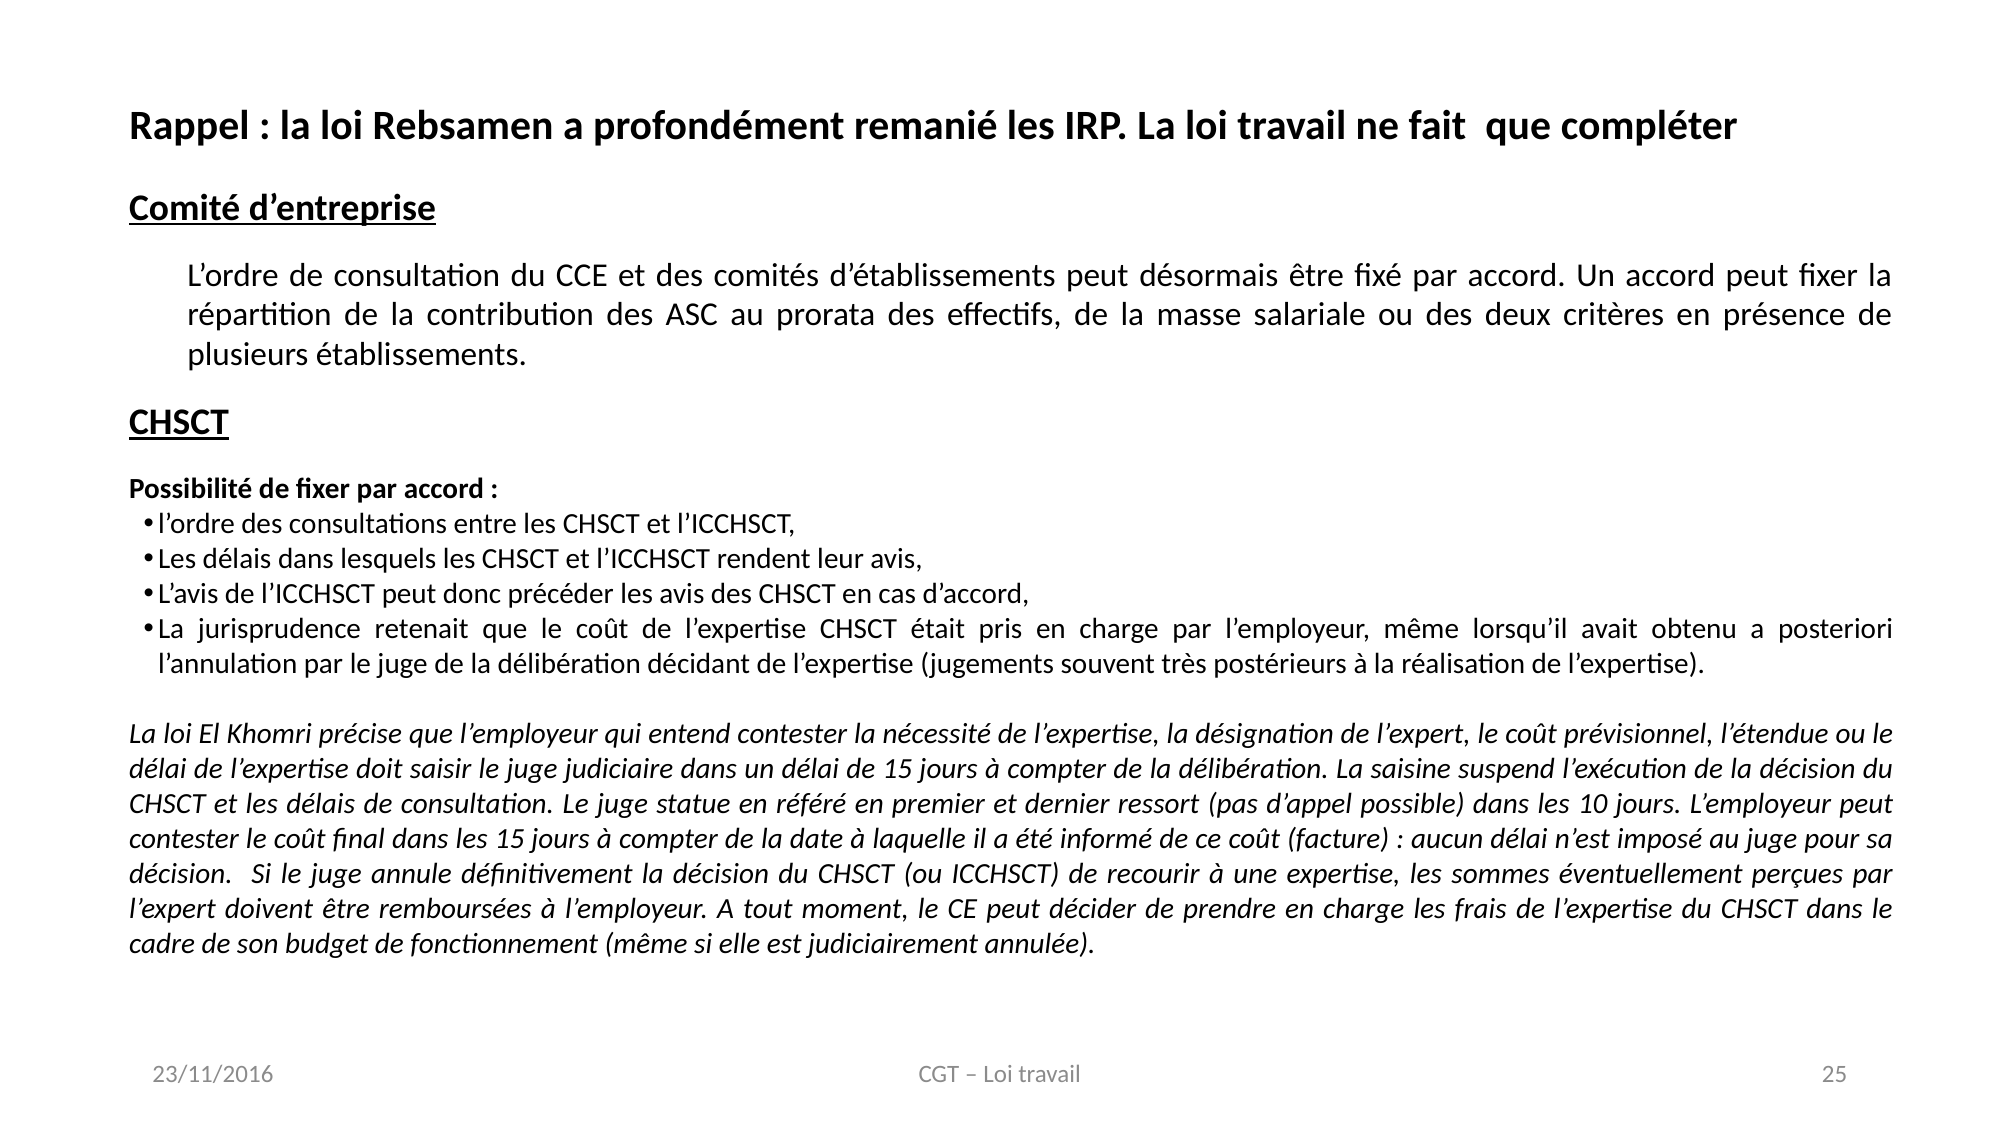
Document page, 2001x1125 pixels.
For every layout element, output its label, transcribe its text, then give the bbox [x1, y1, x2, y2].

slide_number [137, 1042, 588, 1103]
text_box Comité d’entreprise L’ordre de consultation du CCE et des comités d’établissements peut désormais être fixé par accord. Un accord peut fixer la répartition de la contribution des ASC au prorata des effectifs, de la masse salariale ou des deux critères en présence de plusieurs établissements. CHSCT Possibilité de fixer par accord : l’ordre des consultations entre les CHSCT et l’ICCHSCT, Les délais dans lesquels les CHSCT et l’ICCHSCT rendent leur avis, L’avis de l’ICCHSCT peut donc précéder les avis des CHSCT en cas d’accord, La jurisprudence retenait que le coût de l’expertise CHSCT était pris en charge par l’employeur, même lorsqu’il avait obtenu a posteriori l’annulation par le juge de la délibération décidant de l’expertise (jugements souvent très postérieurs à la réalisation de l’expertise). La loi El Khomri précise que l’employeur qui entend contester la nécessité de l’expertise, la désignation de l’expert, le coût prévisionnel, l’étendue ou le délai de l’expertise doit saisir le juge judiciaire dans un délai de 15 jours à compter de la délibération. La saisine suspend l’exécution de la décision du CHSCT et les délais de consultation. Le juge statue en référé en premier et dernier ressort (pas d’appel possible) dans les 10 jours. L’employeur peut contester le coût final dans les 15 jours à compter de la date à laquelle il a été informé de ce coût (facture) : aucun délai n’est imposé au juge pour sa décision. Si le juge annule définitivement la décision du CHSCT (ou ICCHSCT) de recourir à une expertise, les sommes éventuellement perçues par l’expert doivent être remboursées à l’employeur. A tout moment, le CE peut décider de prendre en charge les frais de l’expertise du CHSCT dans le cadre de son budget de fonctionnement (même si elle est judiciairement annulée). [114, 175, 1910, 967]
slide_number 25 [1412, 1042, 1863, 1103]
text_box Rappel : la loi Rebsamen a profondément remanié les IRP. La loi travail ne fait que compléter [114, 90, 1899, 156]
footer CGT – Loi travail [662, 1042, 1338, 1103]
